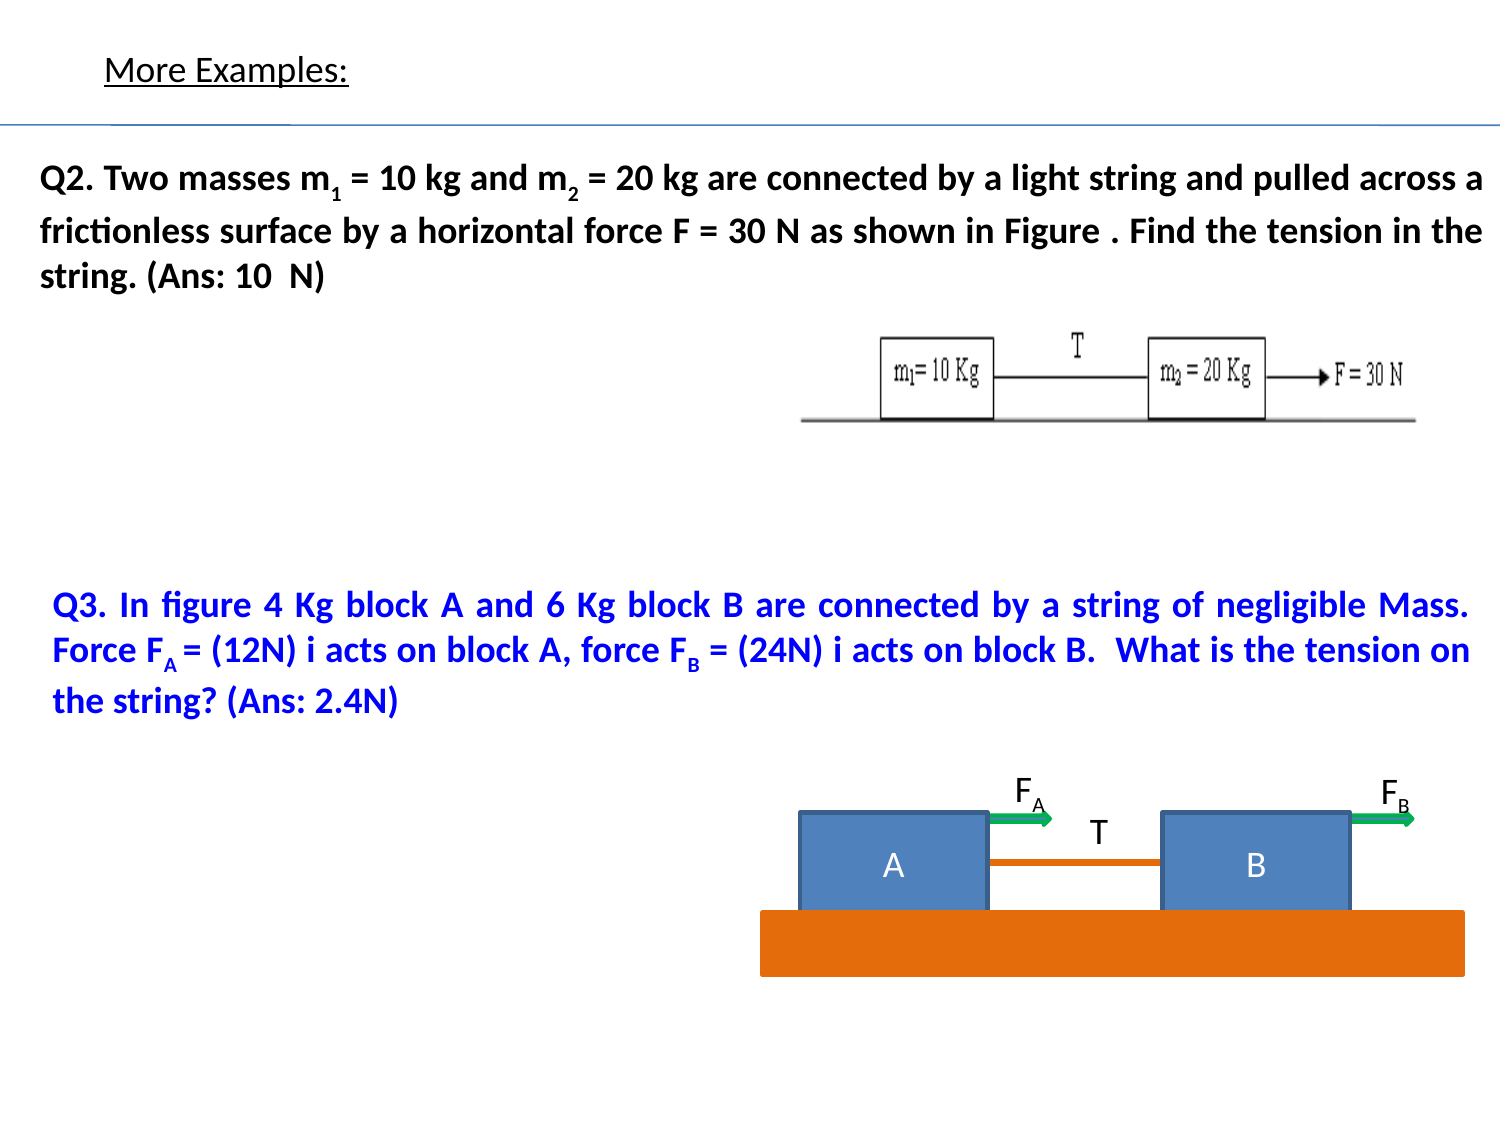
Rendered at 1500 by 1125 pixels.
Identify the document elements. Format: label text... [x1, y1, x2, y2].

text_box Q2. Two masses m1 = 10 kg and m2 = 20 kg are connected by a light string and pulled across a frictionless surface by a horizontal force F = 30 N as shown in Figure . Find the tension in the string. (Ans: 10 N) [24, 145, 1500, 304]
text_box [762, 757, 1463, 976]
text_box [787, 287, 1434, 538]
text_box More Examples: [89, 37, 364, 98]
text_box Q3. In figure 4 Kg block A and 6 Kg block B are connected by a string of negligible Mass. Force FA = (12N) i acts on block A, force FB = (24N) i acts on block B. What is the tension on the string? (Ans: 2.4N) [37, 572, 1487, 729]
